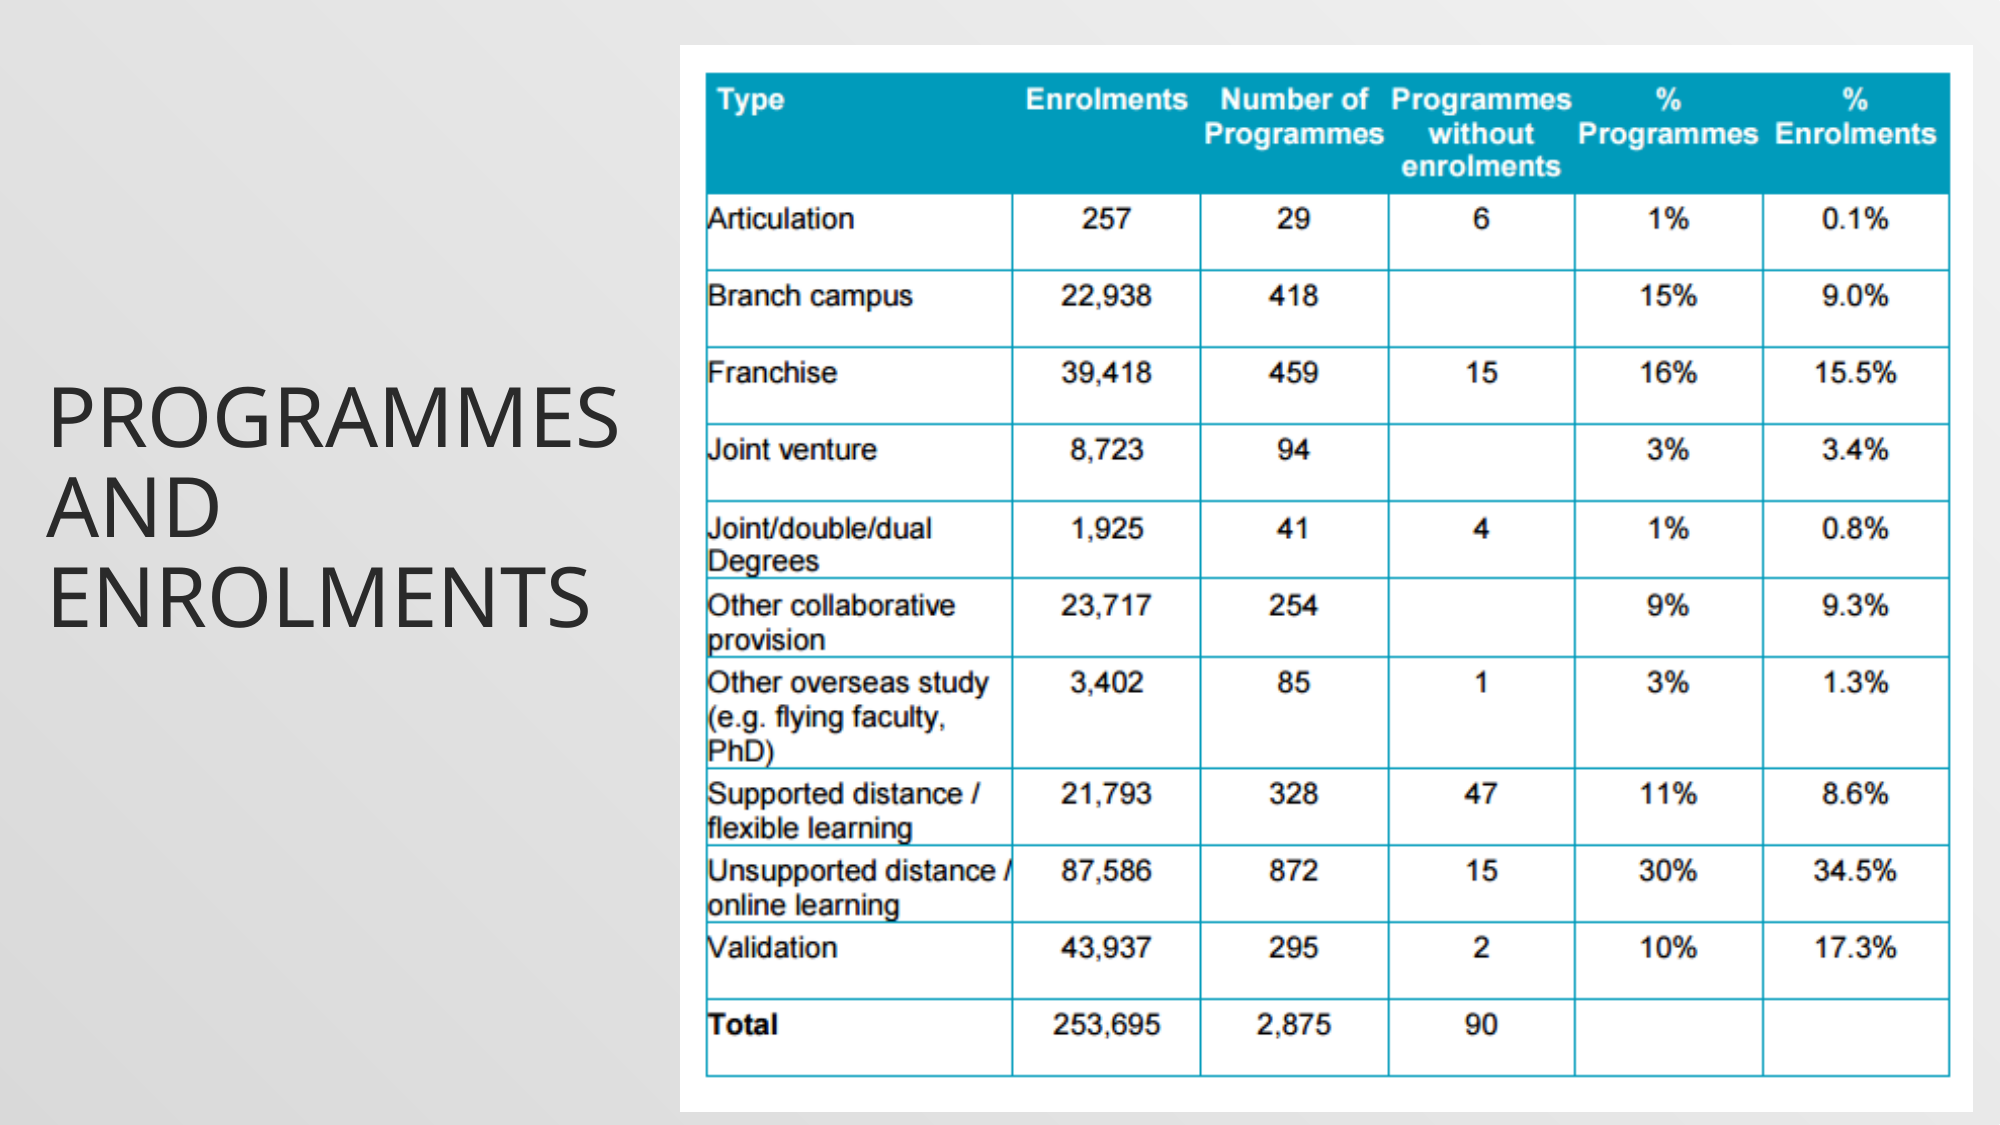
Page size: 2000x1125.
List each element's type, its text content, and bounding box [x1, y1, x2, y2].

picture [680, 45, 1973, 1112]
title Programmes and enrolments [31, 267, 680, 653]
